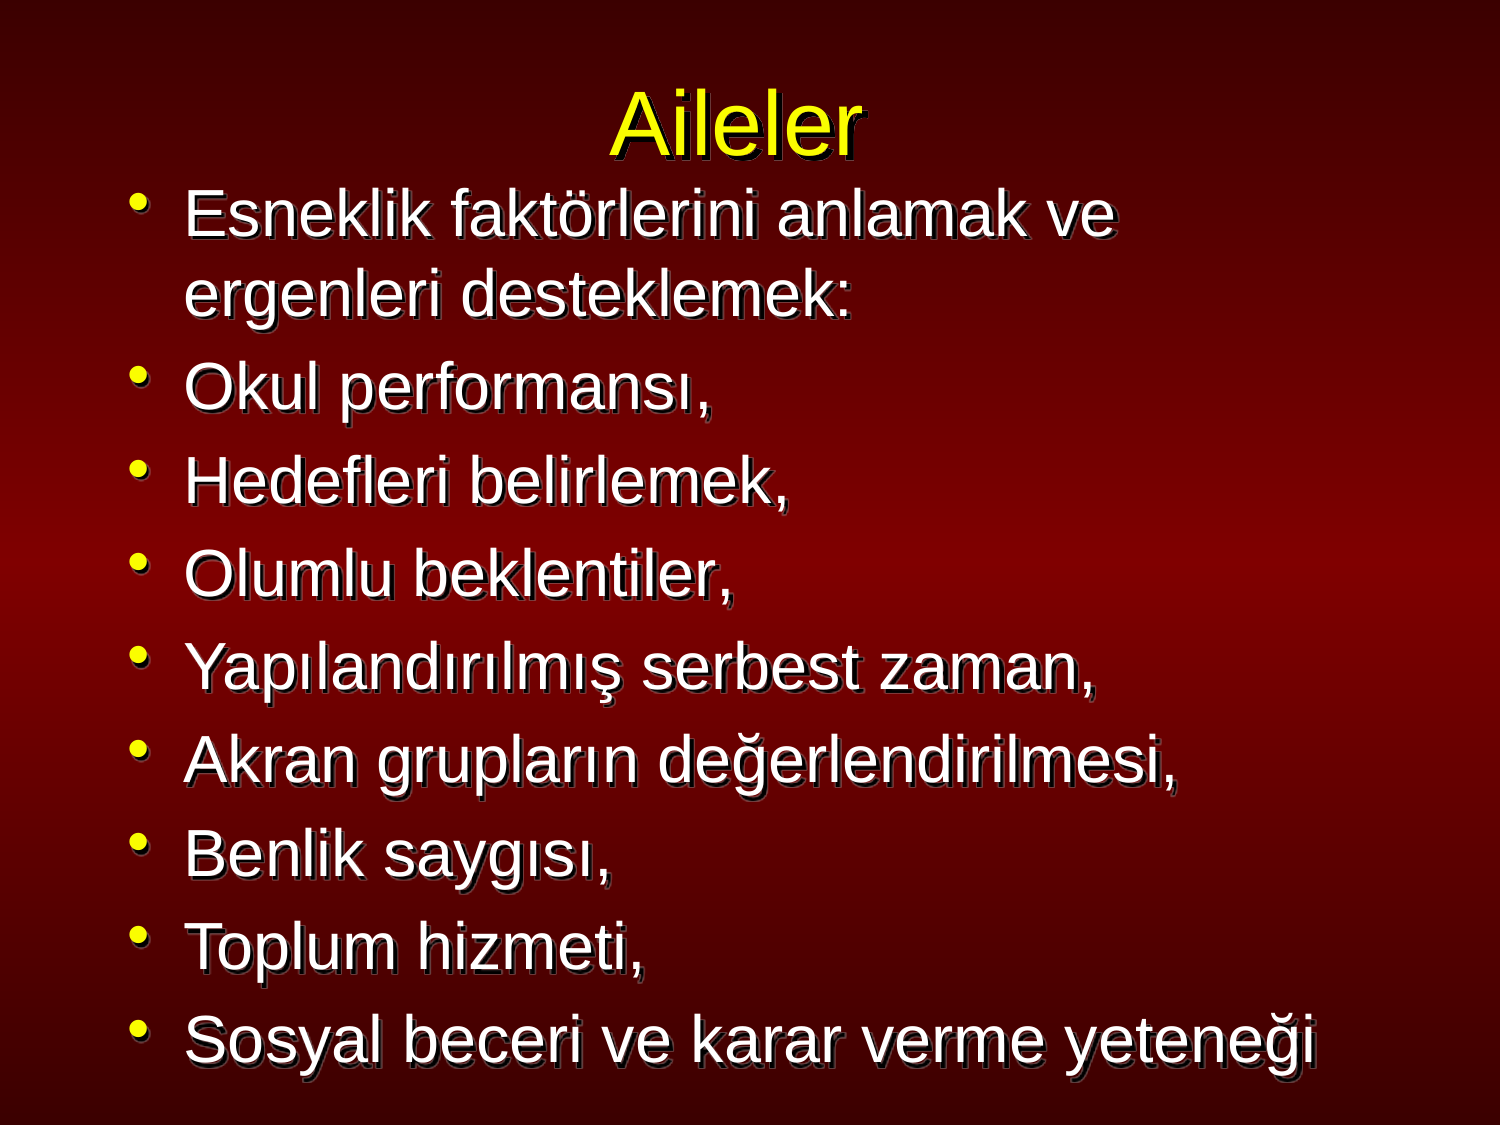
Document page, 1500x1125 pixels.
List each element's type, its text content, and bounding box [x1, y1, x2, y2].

title Aileler [99, 24, 1376, 213]
list Esneklik faktörlerini anlamak ve ergenleri desteklemek: Okul performansı, Hedefleri belirlemek, Olumlu beklentiler, Yapılandırılmış serbest zaman, Akran grupların değerlendirilmesi, Benlik saygısı, Toplum hizmeti, Sosyal beceri ve karar verme yeteneği [111, 161, 1388, 1125]
